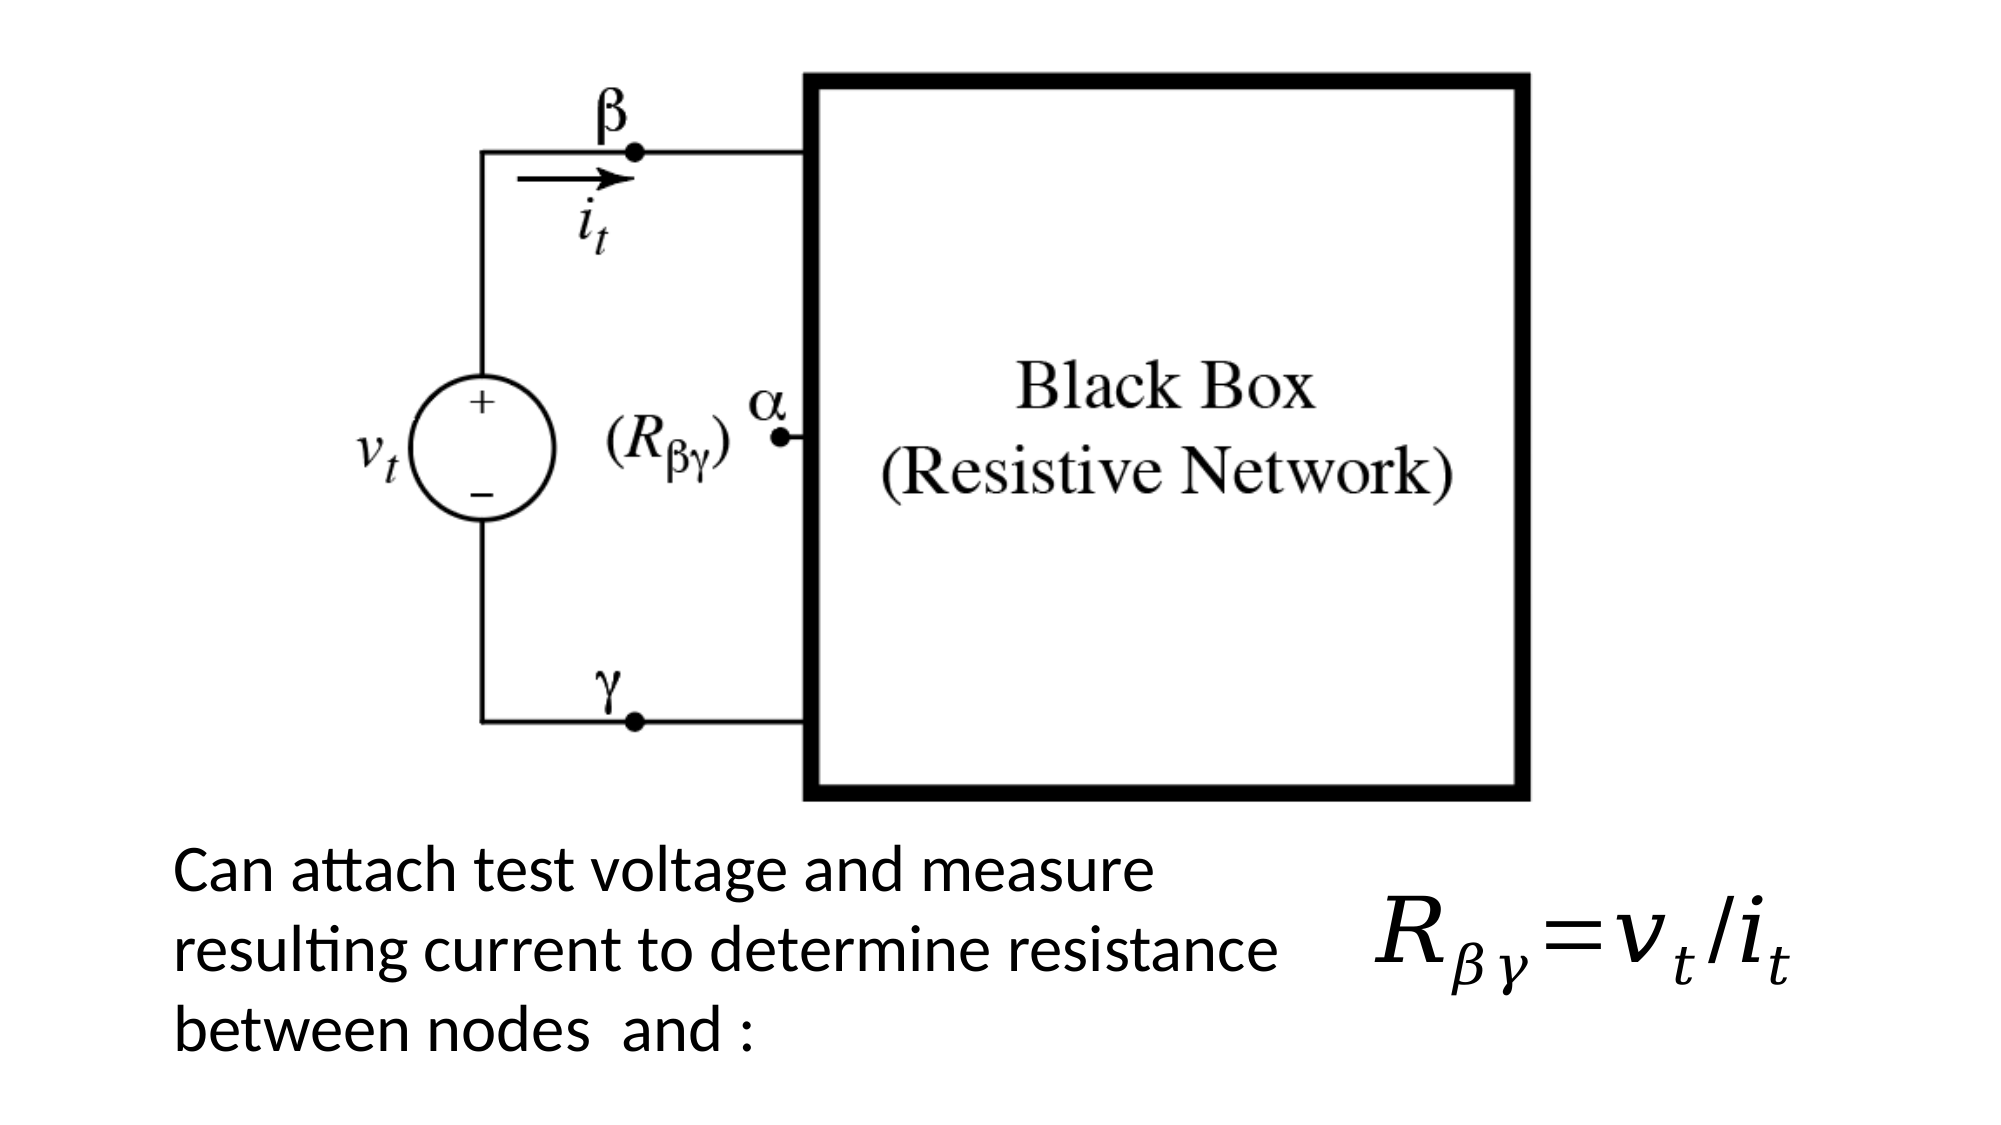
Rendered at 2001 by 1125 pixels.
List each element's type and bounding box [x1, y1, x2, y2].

picture [337, 60, 1538, 809]
